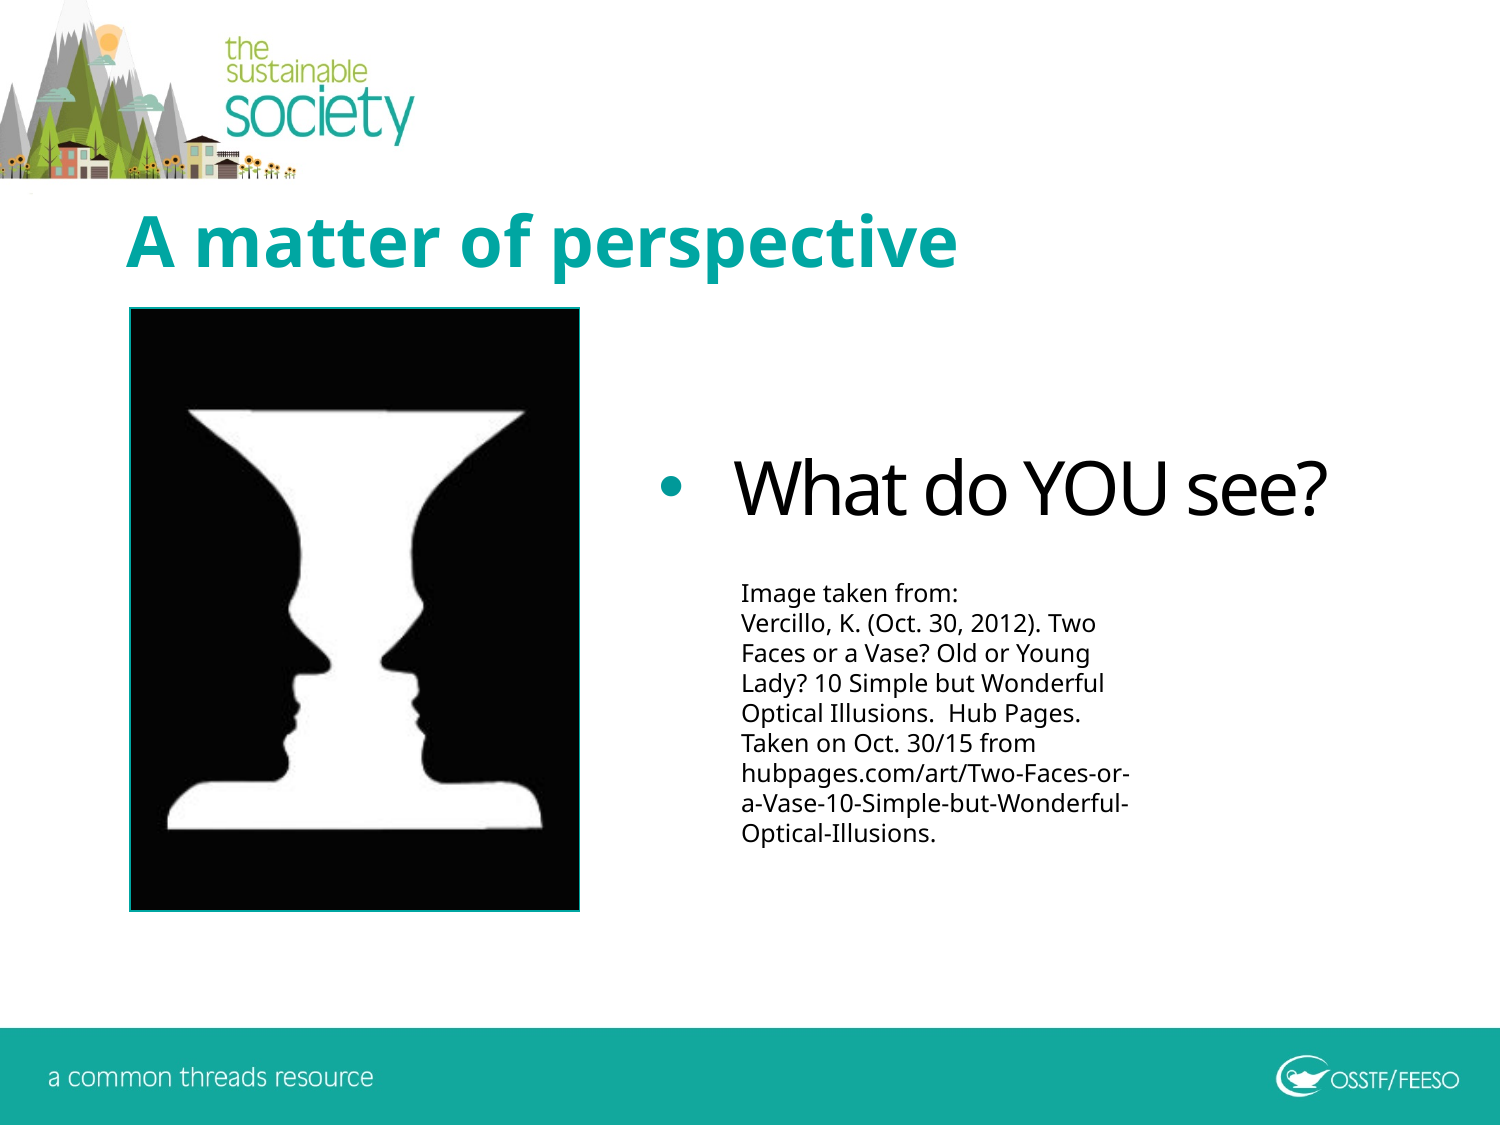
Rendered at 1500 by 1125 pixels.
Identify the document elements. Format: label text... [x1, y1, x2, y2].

text_box Image taken from: Vercillo, K. (Oct. 30, 2012). Two Faces or a Vase? Old or Young Lady? 10 Simple but Wonderful Optical Illusions. Hub Pages. Taken on Oct. 30/15 from hubpages.com/art/Two-Faces-or-a-Vase-10-Simple-but-Wonderful-Optical-Illusions. [726, 570, 1152, 649]
picture [0, 0, 1500, 1125]
text_box A matter of perspective [112, 208, 1046, 273]
text_box What do YOU see? [643, 432, 1367, 516]
